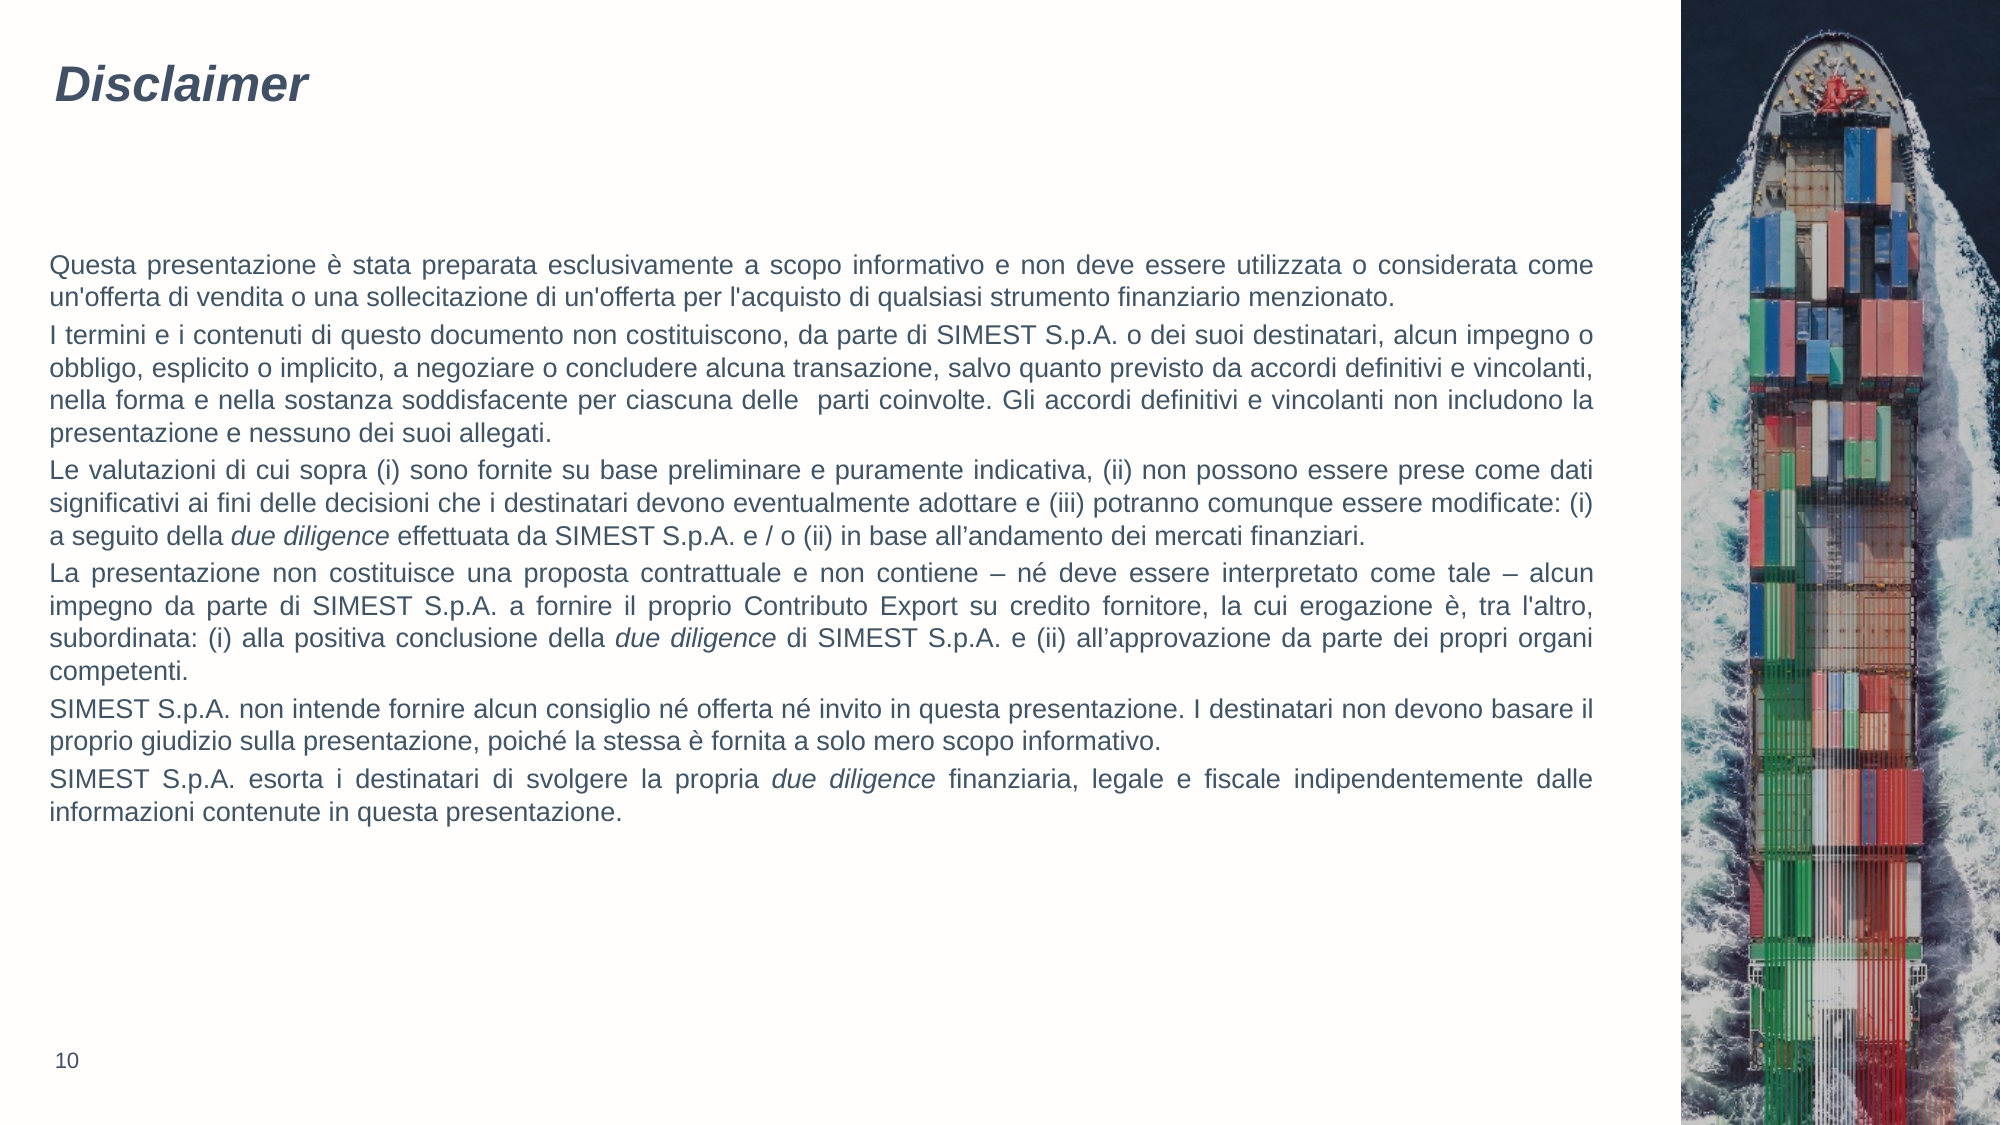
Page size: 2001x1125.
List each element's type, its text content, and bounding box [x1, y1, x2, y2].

picture [1681, 0, 2000, 1125]
list Disclaimer [54, 58, 1465, 122]
slide_number 10 [54, 1033, 276, 1074]
text_box Questa presentazione è stata preparata esclusivamente a scopo informativo e non deve essere utilizzata o considerata come un'offerta di vendita o una sollecitazione di un'offerta per l'acquisto di qualsiasi strumento finanziario menzionato. I termini e i contenuti di questo documento non costituiscono, da parte di SIMEST S.p.A. o dei suoi destinatari, alcun impegno o obbligo, esplicito o implicito, a negoziare o concludere alcuna transazione, salvo quanto previsto da accordi definitivi e vincolanti, nella forma e nella sostanza soddisfacente per ciascuna delle parti coinvolte. Gli accordi definitivi e vincolanti non includono la presentazione e nessuno dei suoi allegati. Le valutazioni di cui sopra (i) sono fornite su base preliminare e puramente indicativa, (ii) non possono essere prese come dati significativi ai fini delle decisioni che i destinatari devono eventualmente adottare e (iii) potranno comunque essere modificate: (i) a seguito della due diligence effettuata da SIMEST S.p.A. e / o (ii) in base all’andamento dei mercati finanziari. La presentazione non costituisce una proposta contrattuale e non contiene – né deve essere interpretato come tale – alcun impegno da parte di SIMEST S.p.A. a fornire il proprio Contributo Export su credito fornitore, la cui erogazione è, tra l'altro, subordinata: (i) alla positiva conclusione della due diligence di SIMEST S.p.A. e (ii) all’approvazione da parte dei propri organi competenti. SIMEST S.p.A. non intende fornire alcun consiglio né offerta né invito in questa presentazione. I destinatari non devono basare il proprio giudizio sulla presentazione, poiché la stessa è fornita a solo mero scopo informativo. SIMEST S.p.A. esorta i destinatari di svolgere la propria due diligence finanziaria, legale e fiscale indipendentemente dalle informazioni contenute in questa presentazione. [34, 239, 1608, 834]
